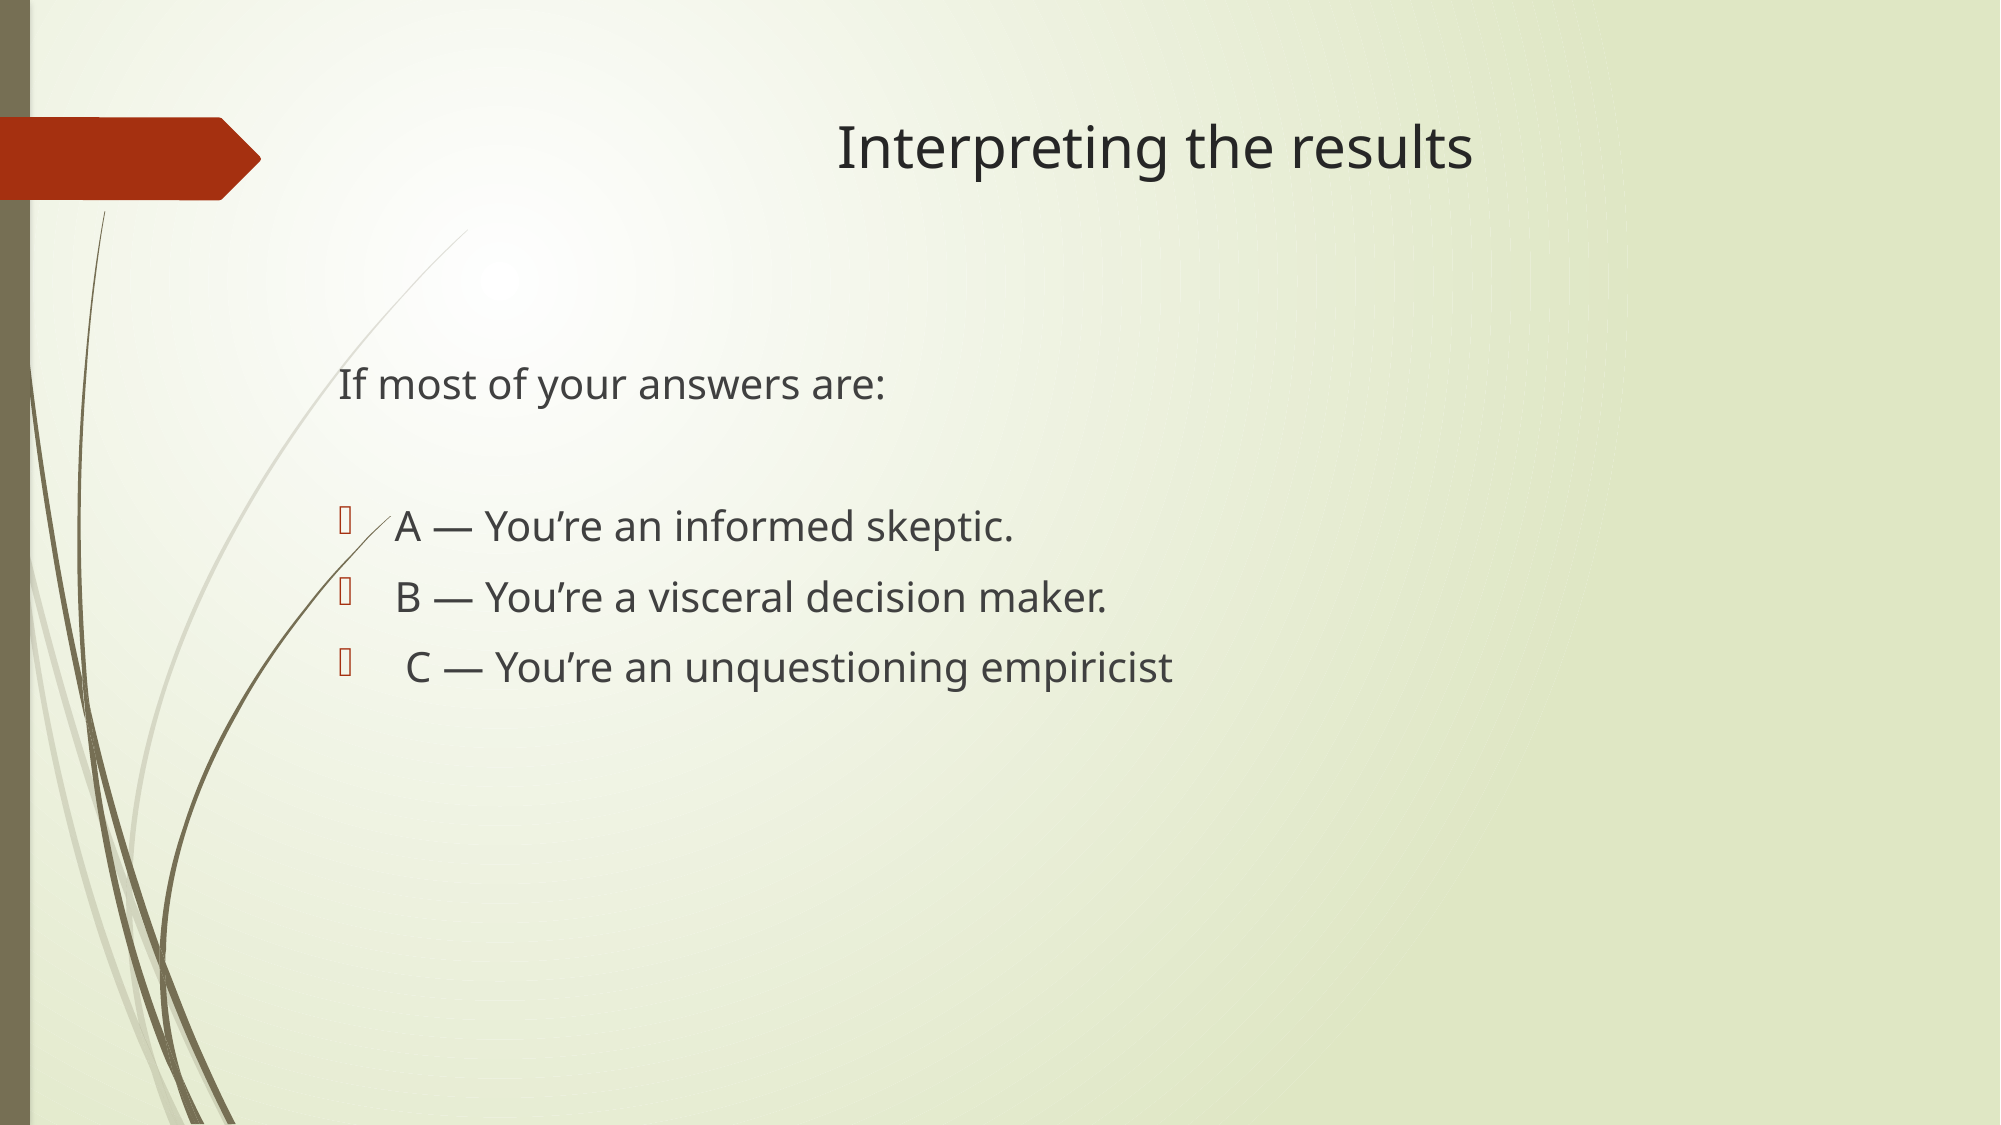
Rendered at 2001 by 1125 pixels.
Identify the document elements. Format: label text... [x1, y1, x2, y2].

title Interpreting the results [425, 102, 1888, 313]
list If most of your answers are: A — You’re an informed skeptic. B — You’re a visceral decision maker. C — You’re an unquestioning empiricist [323, 350, 1888, 970]
